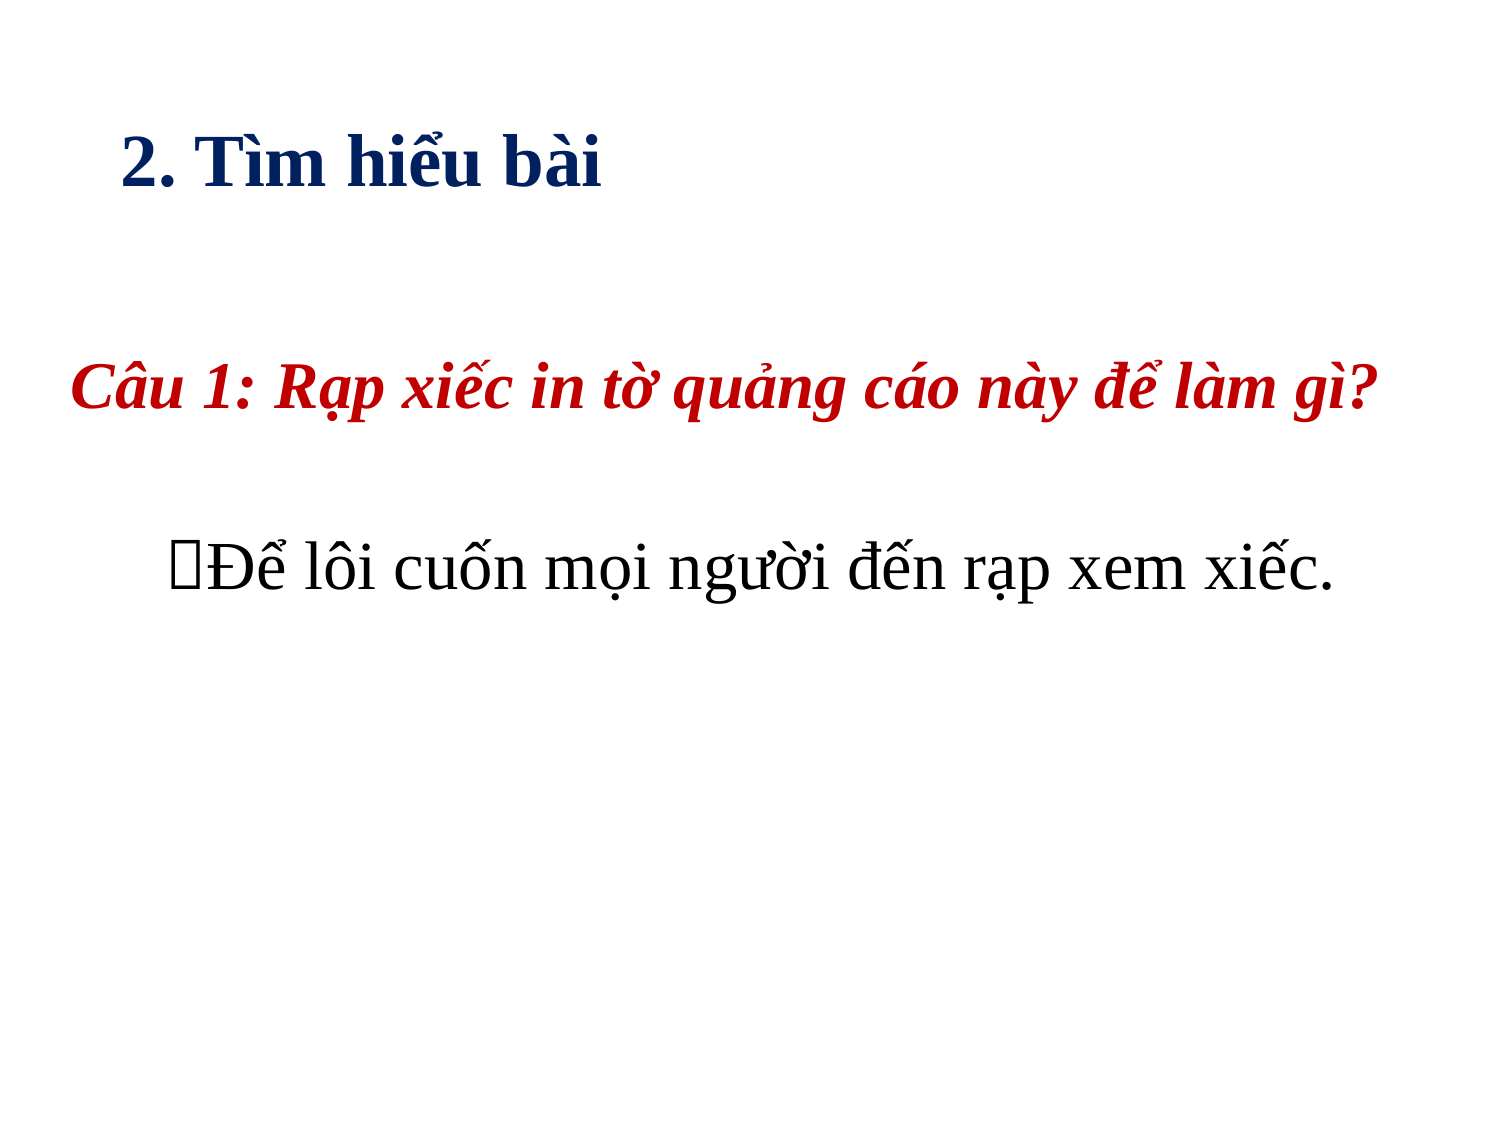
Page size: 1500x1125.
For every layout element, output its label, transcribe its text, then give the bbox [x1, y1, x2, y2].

text_box 2. Tìm hiểu bài [105, 104, 994, 209]
text_box Câu 1: Rạp xiếc in tờ quảng cáo này để làm gì? [55, 334, 1444, 430]
text_box Để lôi cuốn mọi người đến rạp xem xiếc. [150, 513, 1353, 611]
